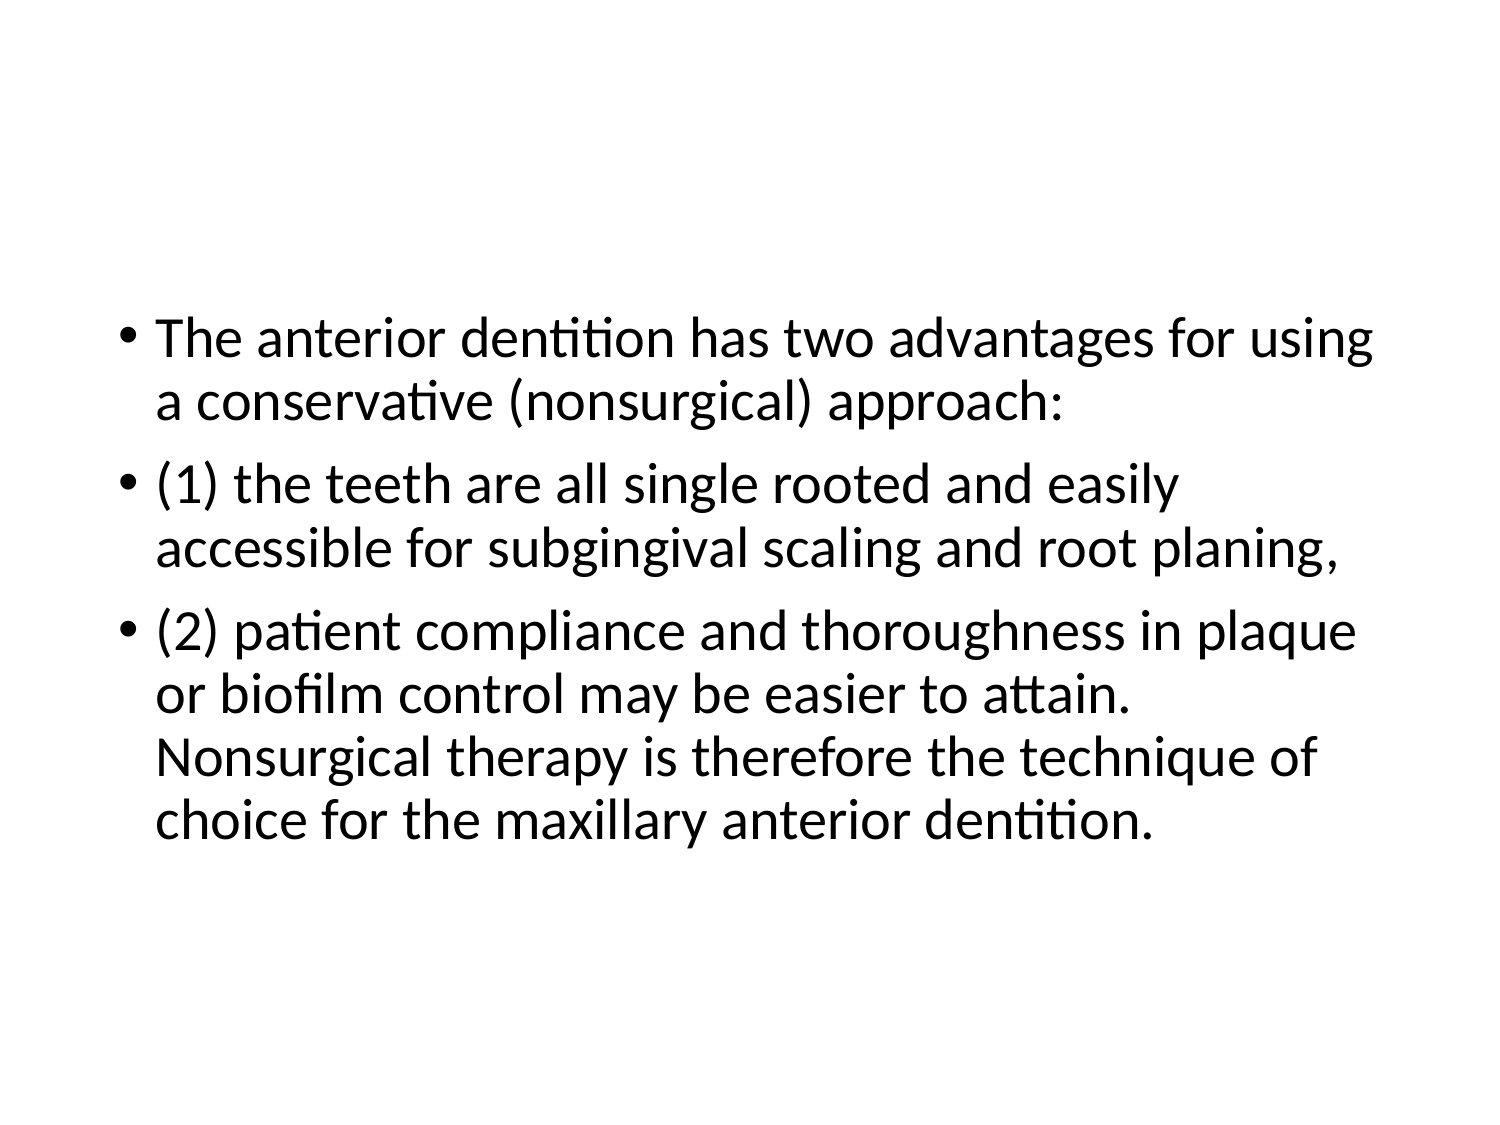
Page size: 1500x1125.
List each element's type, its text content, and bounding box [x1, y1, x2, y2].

list The anterior dentition has two advantages for using a conservative (nonsurgical) approach: (1) the teeth are all single rooted and easily accessible for subgingival scaling and root planing, (2) patient compliance and thoroughness in plaque or biofilm control may be easier to attain. Nonsurgical therapy is therefore the technique of choice for the maxillary anterior dentition. [103, 299, 1397, 1014]
